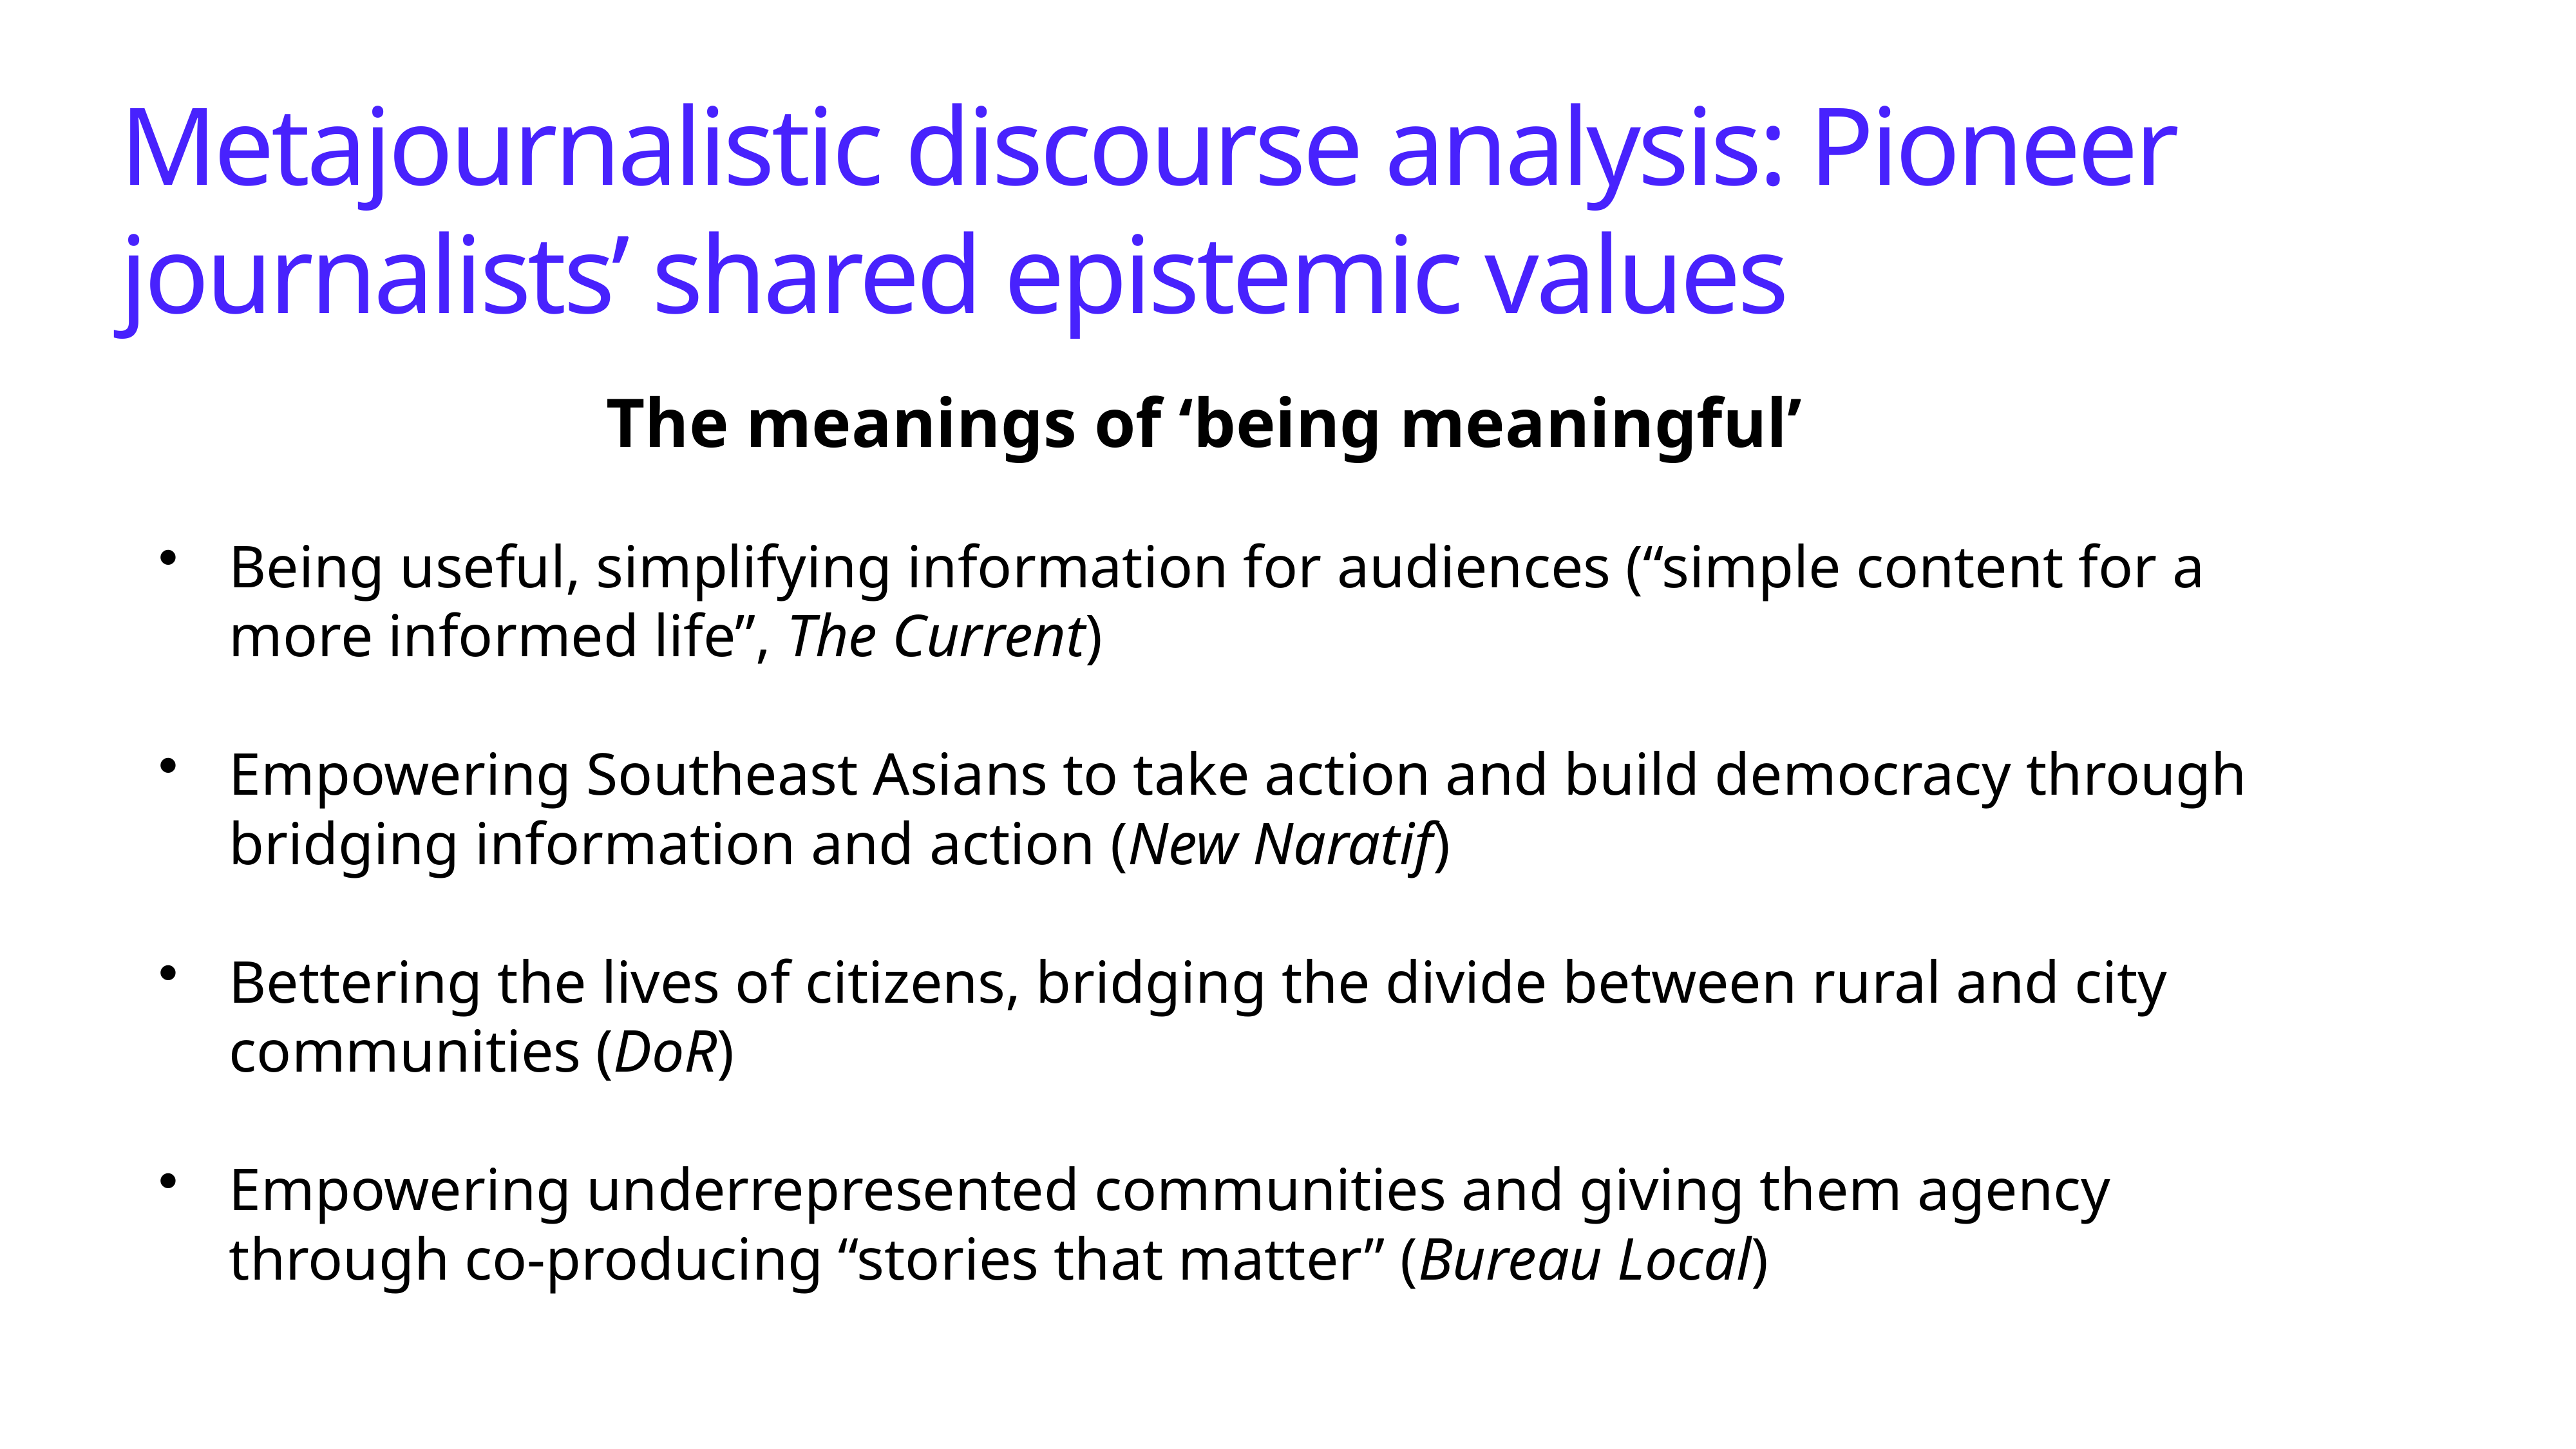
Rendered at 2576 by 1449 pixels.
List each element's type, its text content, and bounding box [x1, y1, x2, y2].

text_box The meanings of ‘being meaningful’ Being useful, simplifying information for audiences (“simple content for a more informed life”, The Current) Empowering Southeast Asians to take action and build democracy through bridging information and action (New Naratif) Bettering the lives of citizens, bridging the divide between rural and city communities (DoR) Empowering underrepresented communities and giving them agency through co-producing “stories that matter” (Bureau Local) [153, 374, 2255, 1297]
text_box Metajournalistic discourse analysis: Pioneer journalists’ shared epistemic values [115, 72, 2351, 341]
